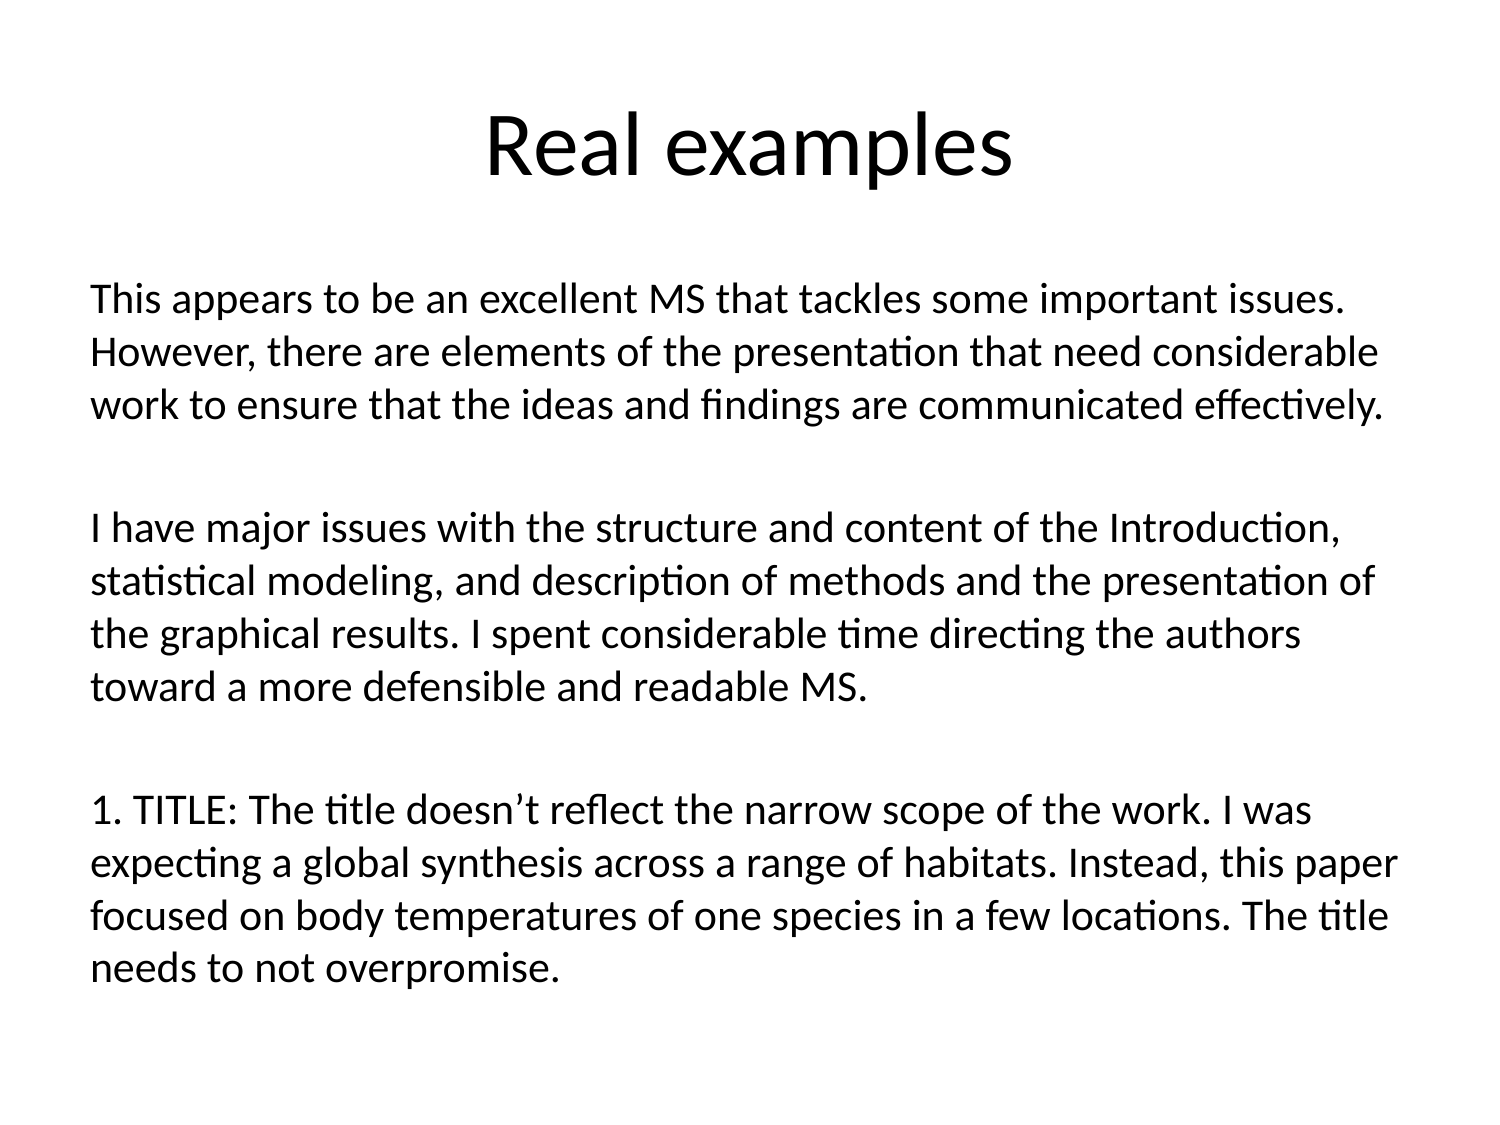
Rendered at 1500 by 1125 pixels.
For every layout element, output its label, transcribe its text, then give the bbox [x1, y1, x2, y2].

list This appears to be an excellent MS that tackles some important issues. However, there are elements of the presentation that need considerable work to ensure that the ideas and findings are communicated effectively. I have major issues with the structure and content of the Introduction, statistical modeling, and description of methods and the presentation of the graphical results. I spent considerable time directing the authors toward a more defensible and readable MS. 1. TITLE: The title doesn’t reflect the narrow scope of the work. I was expecting a global synthesis across a range of habitats. Instead, this paper focused on body temperatures of one species in a few locations. The title needs to not overpromise. [75, 262, 1425, 1005]
title Real examples [75, 45, 1425, 233]
